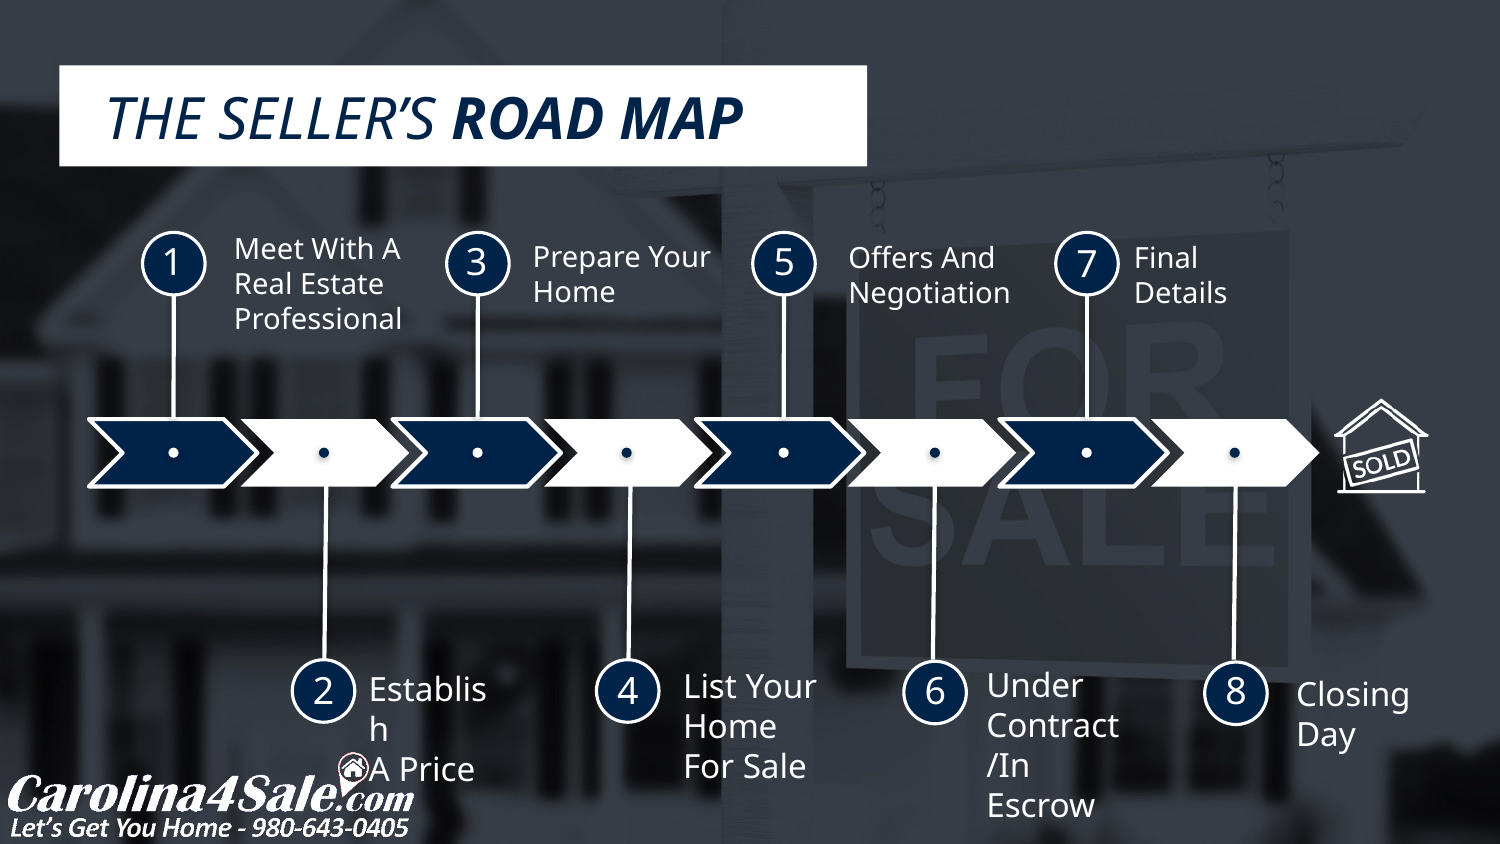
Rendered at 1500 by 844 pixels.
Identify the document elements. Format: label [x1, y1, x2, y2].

picture [0, 0, 1500, 844]
text_box [932, 485, 936, 660]
